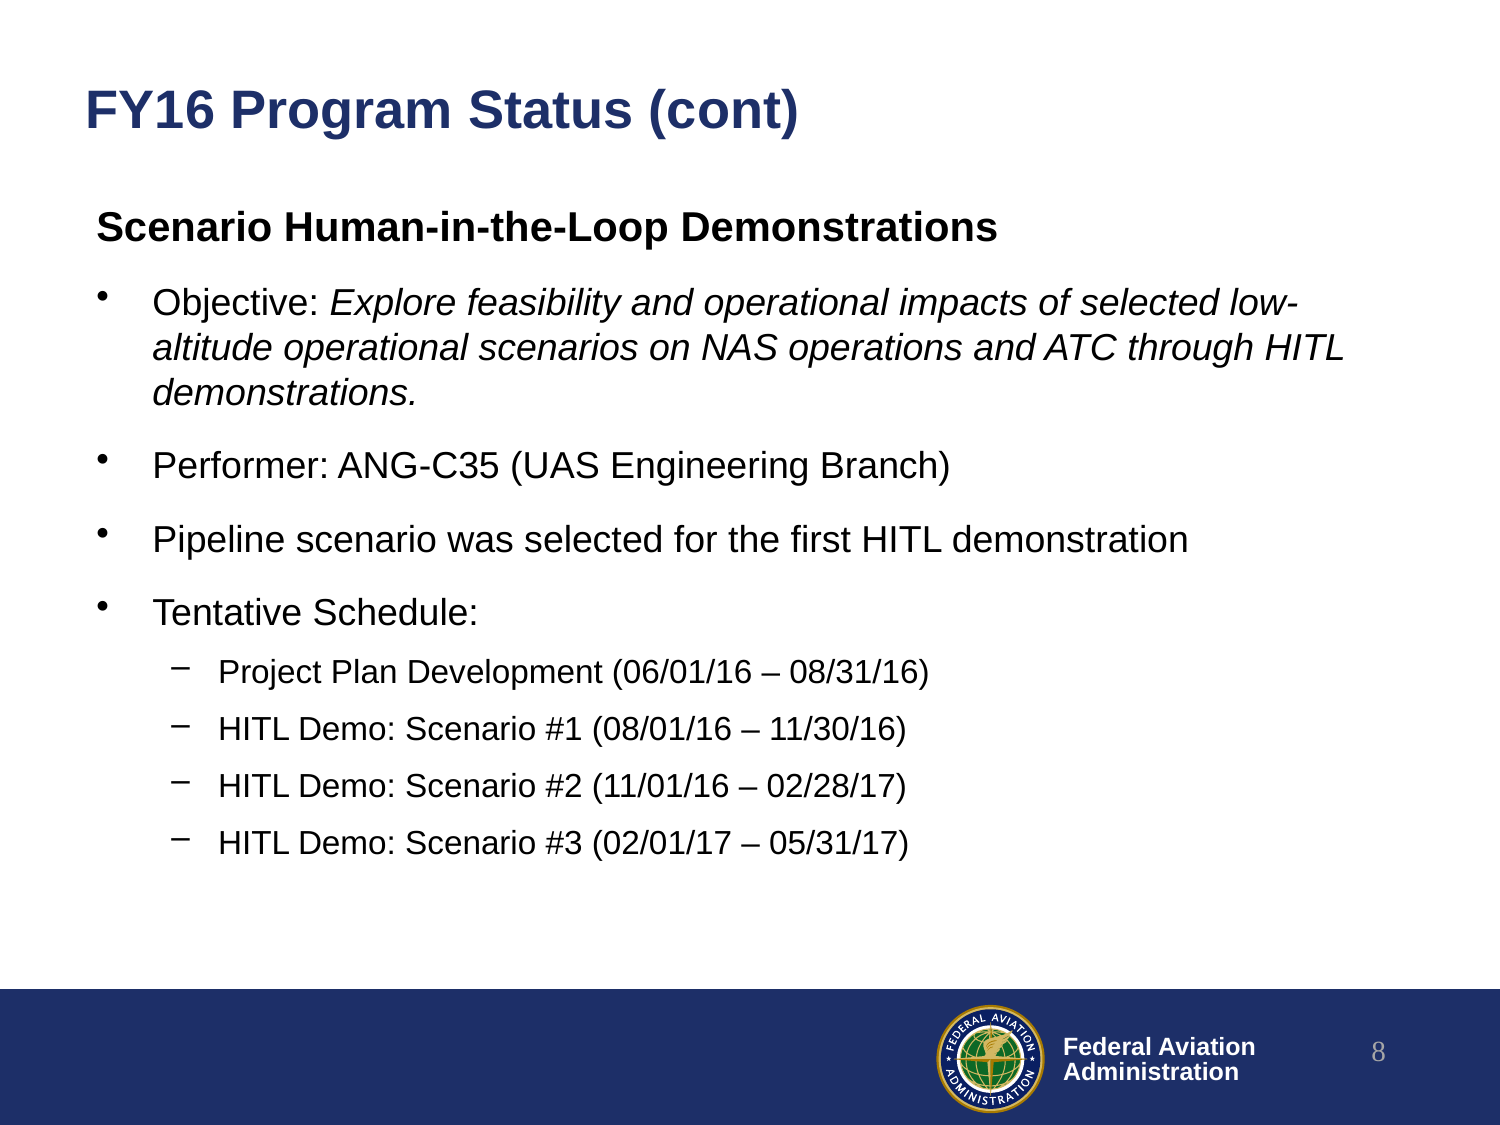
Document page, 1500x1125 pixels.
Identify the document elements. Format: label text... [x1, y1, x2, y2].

slide_number 8 [1088, 1025, 1402, 1100]
title FY16 Program Status (cont) [70, 56, 1461, 157]
list Scenario Human-in-the-Loop Demonstrations Objective: Explore feasibility and operational impacts of selected low-altitude operational scenarios on NAS operations and ATC through HITL demonstrations. Performer: ANG-C35 (UAS Engineering Branch) Pipeline scenario was selected for the first HITL demonstration Tentative Schedule: Project Plan Development (06/01/16 – 08/31/16) HITL Demo: Scenario #1 (08/01/16 – 11/30/16) HITL Demo: Scenario #2 (11/01/16 – 02/28/17) HITL Demo: Scenario #3 (02/01/17 – 05/31/17) [81, 192, 1418, 925]
